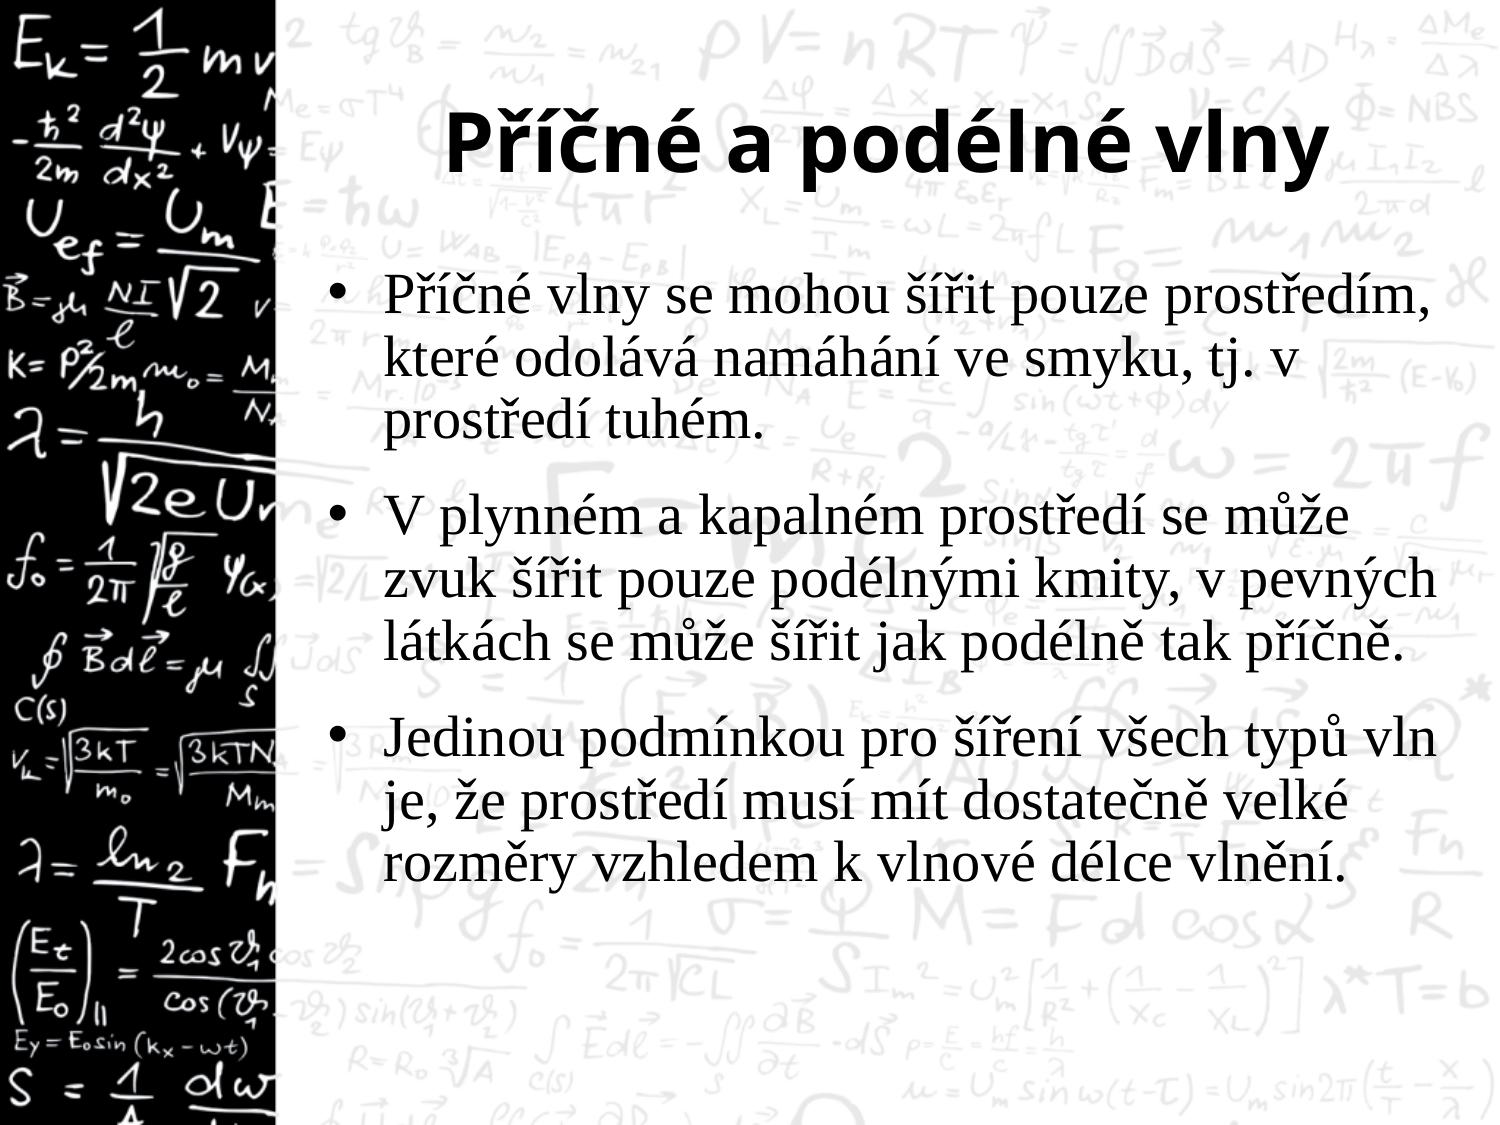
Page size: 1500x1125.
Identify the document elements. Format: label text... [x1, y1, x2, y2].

title Příčné a podélné vlny [312, 45, 1461, 233]
picture [0, 0, 1500, 1125]
list Příčné vlny se mohou šířit pouze prostředím, které odolává namáhání ve smyku, tj. v prostředí tuhém. V plynném a kapalném prostředí se může zvuk šířit pouze podélnými kmity, v pevných látkách se může šířit jak podélně tak příčně. Jedinou podmínkou pro šíření všech typů vln je, že prostředí musí mít dostatečně velké rozměry vzhledem k vlnové délce vlnění. [312, 255, 1463, 1005]
